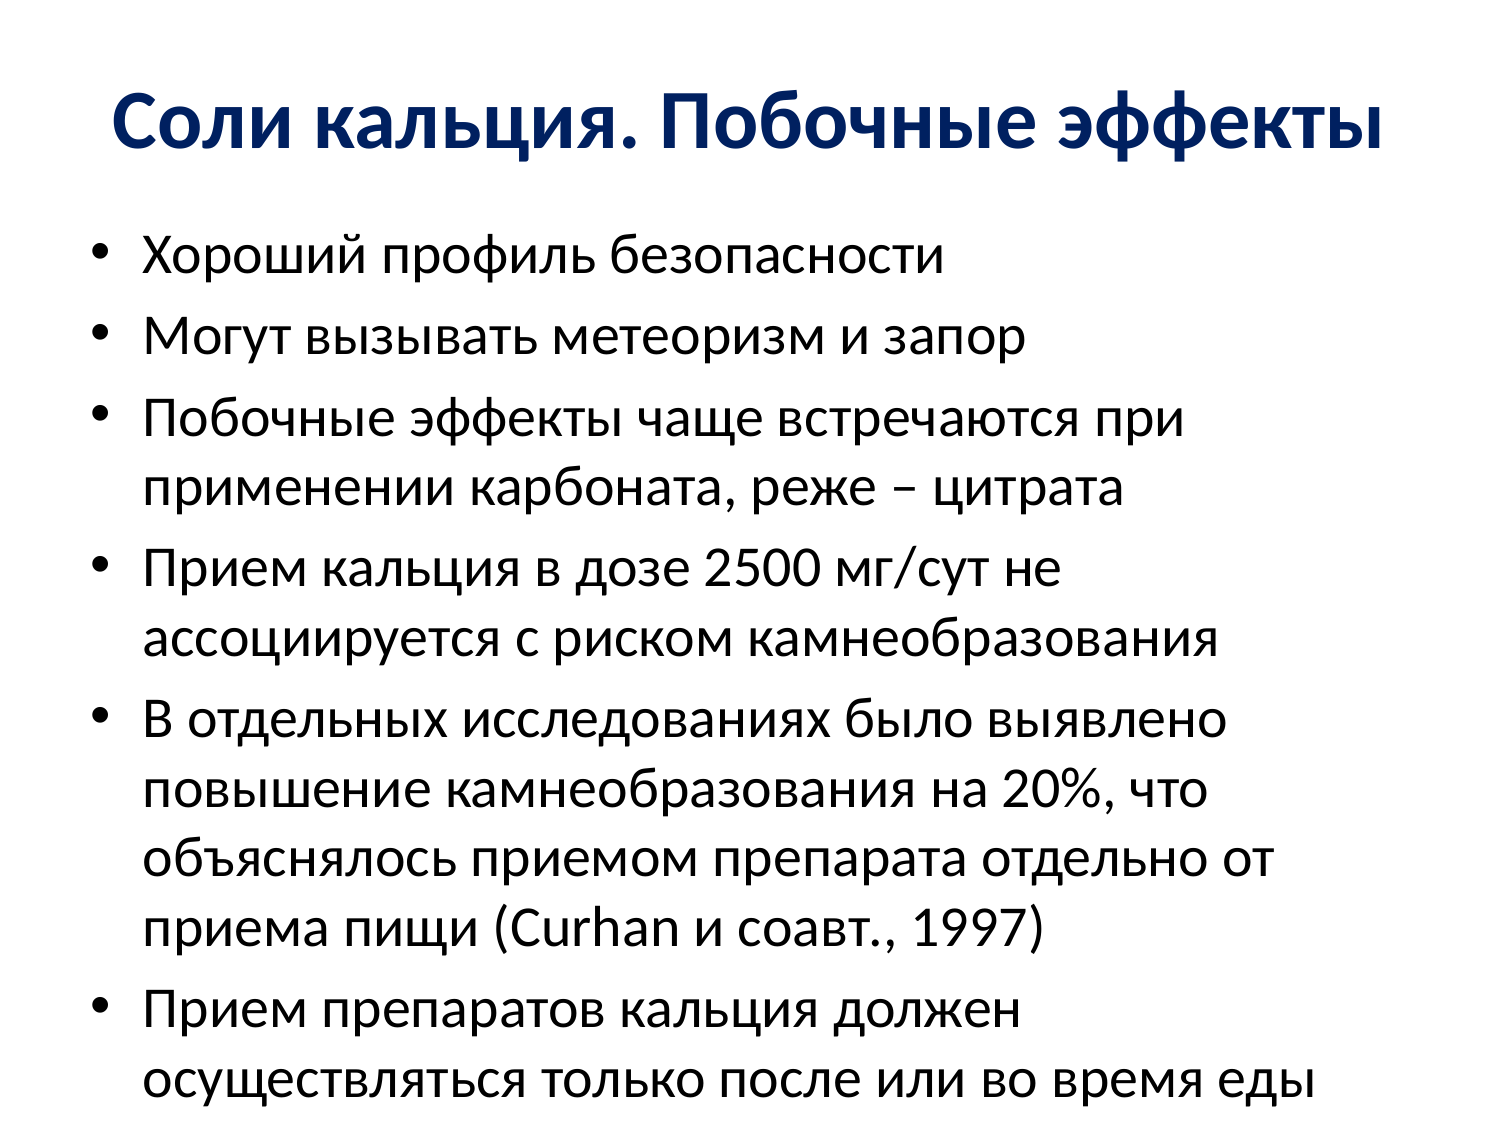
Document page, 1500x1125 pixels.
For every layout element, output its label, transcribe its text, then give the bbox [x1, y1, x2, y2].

title Соли кальция. Побочные эффекты [74, 44, 1426, 185]
list Хороший профиль безопасности Могут вызывать метеоризм и запор Побочные эффекты чаще встречаются при применении карбоната, реже – цитрата Прием кальция в дозе 2500 мг/сут не ассоциируется с риском камнеобразования В отдельных исследованиях было выявлено повышение камнеобразования на 20%, что объяснялось приемом препарата отдельно от приема пищи (Curhan и соавт., 1997) Прием препаратов кальция должен осуществляться только после или во время еды [74, 207, 1426, 1125]
